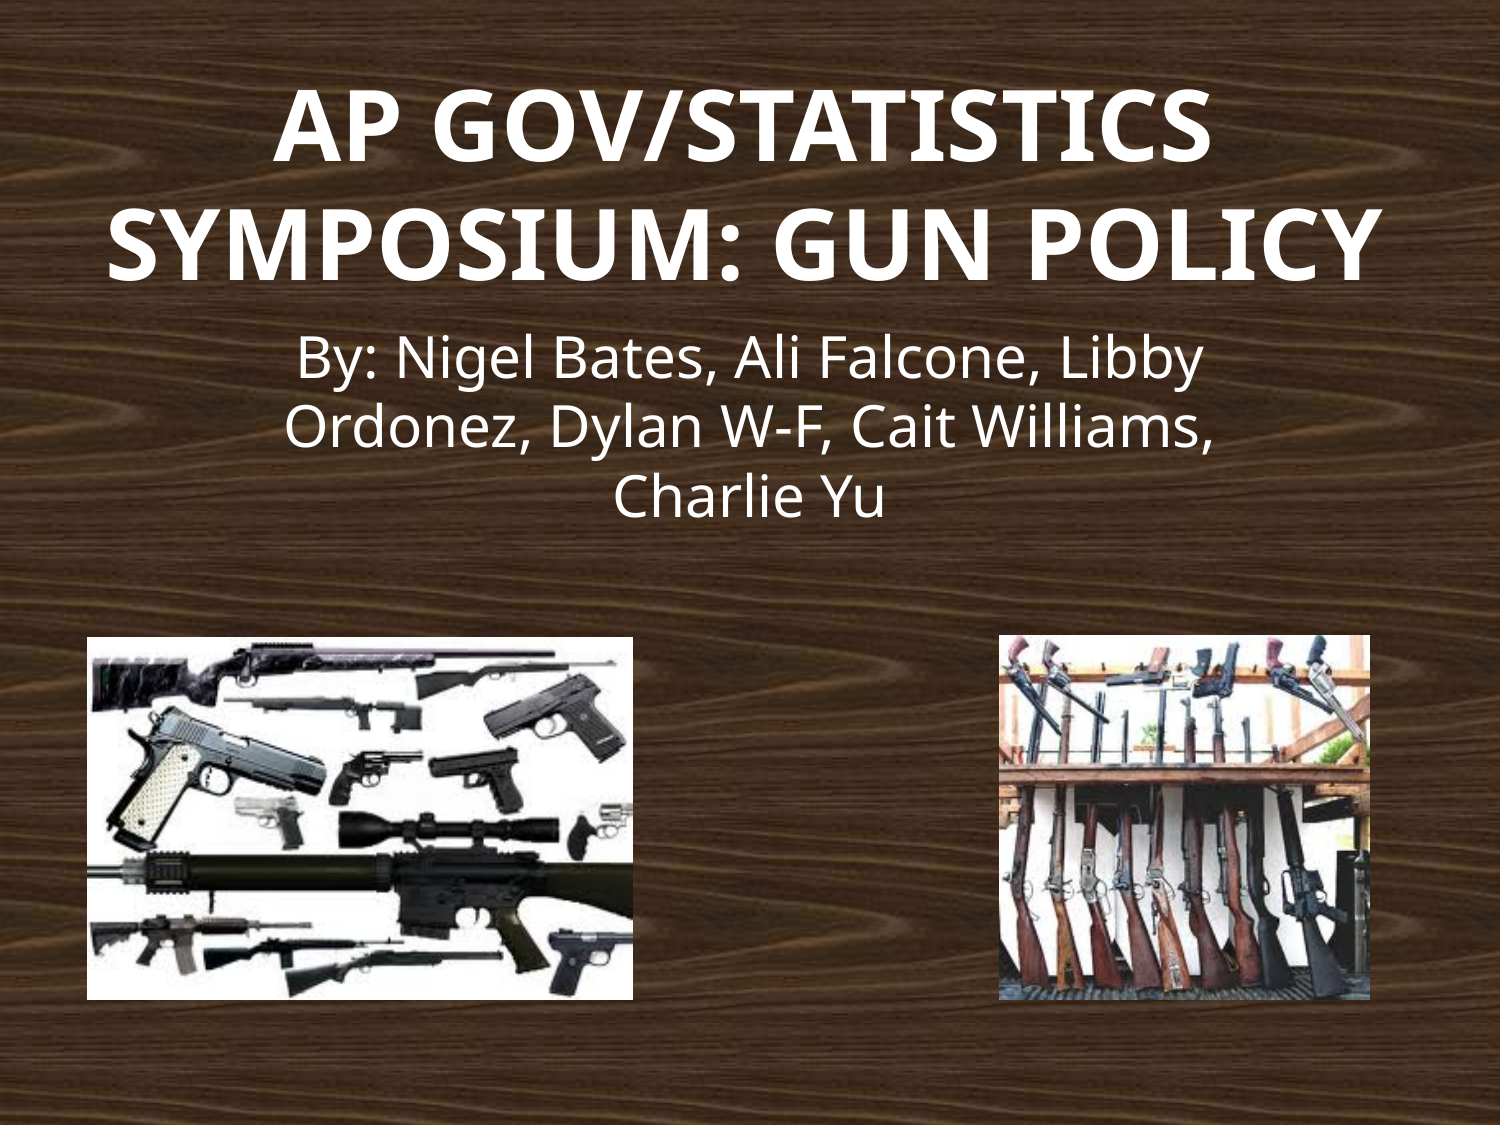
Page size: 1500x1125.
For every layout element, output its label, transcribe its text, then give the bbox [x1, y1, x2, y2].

subtitle By: Nigel Bates, Ali Falcone, Libby Ordonez, Dylan W-F, Cait Williams, Charlie Yu [225, 312, 1275, 588]
picture [0, 0, 1500, 1125]
title AP Gov/Statistics Symposium: Gun Policy [69, 62, 1420, 300]
